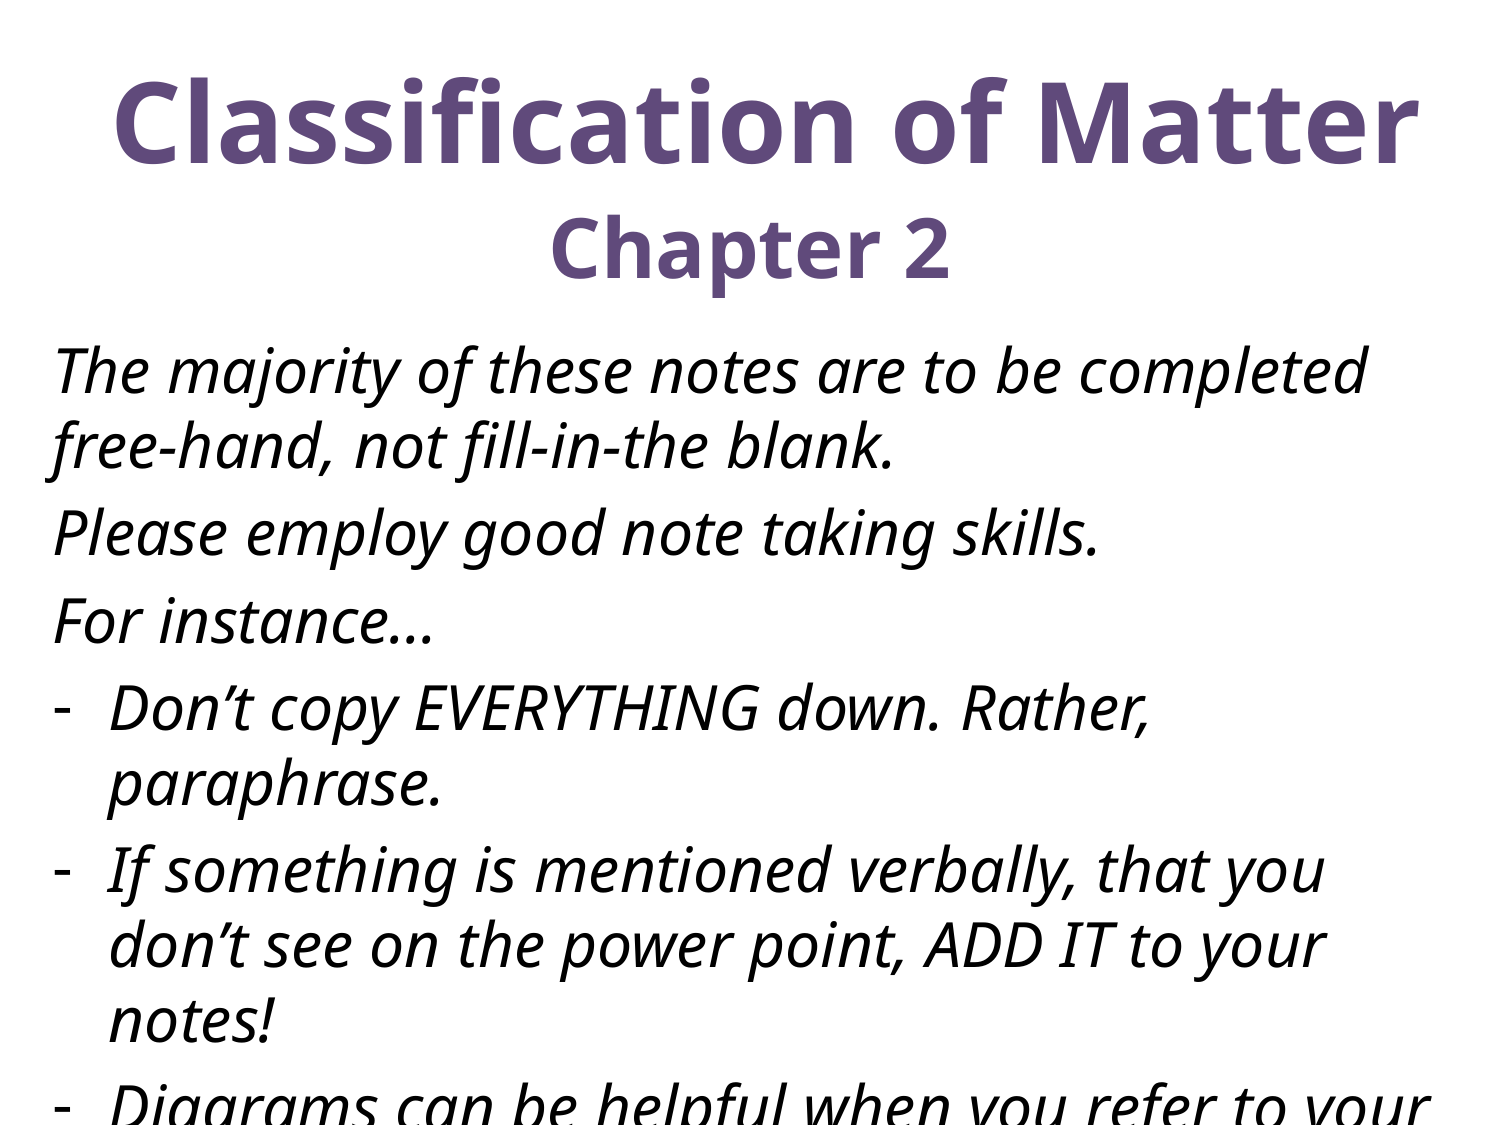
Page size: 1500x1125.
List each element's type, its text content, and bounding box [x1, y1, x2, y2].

title Classification of Matter [34, 24, 1498, 213]
list Chapter 2 The majority of these notes are to be completed free-hand, not fill-in-the blank. Please employ good note taking skills. For instance… Don’t copy EVERYTHING down. Rather, paraphrase. If something is mentioned verbally, that you don’t see on the power point, ADD IT to your notes! Diagrams can be helpful when you refer to your notes in the future  [37, 187, 1463, 1063]
